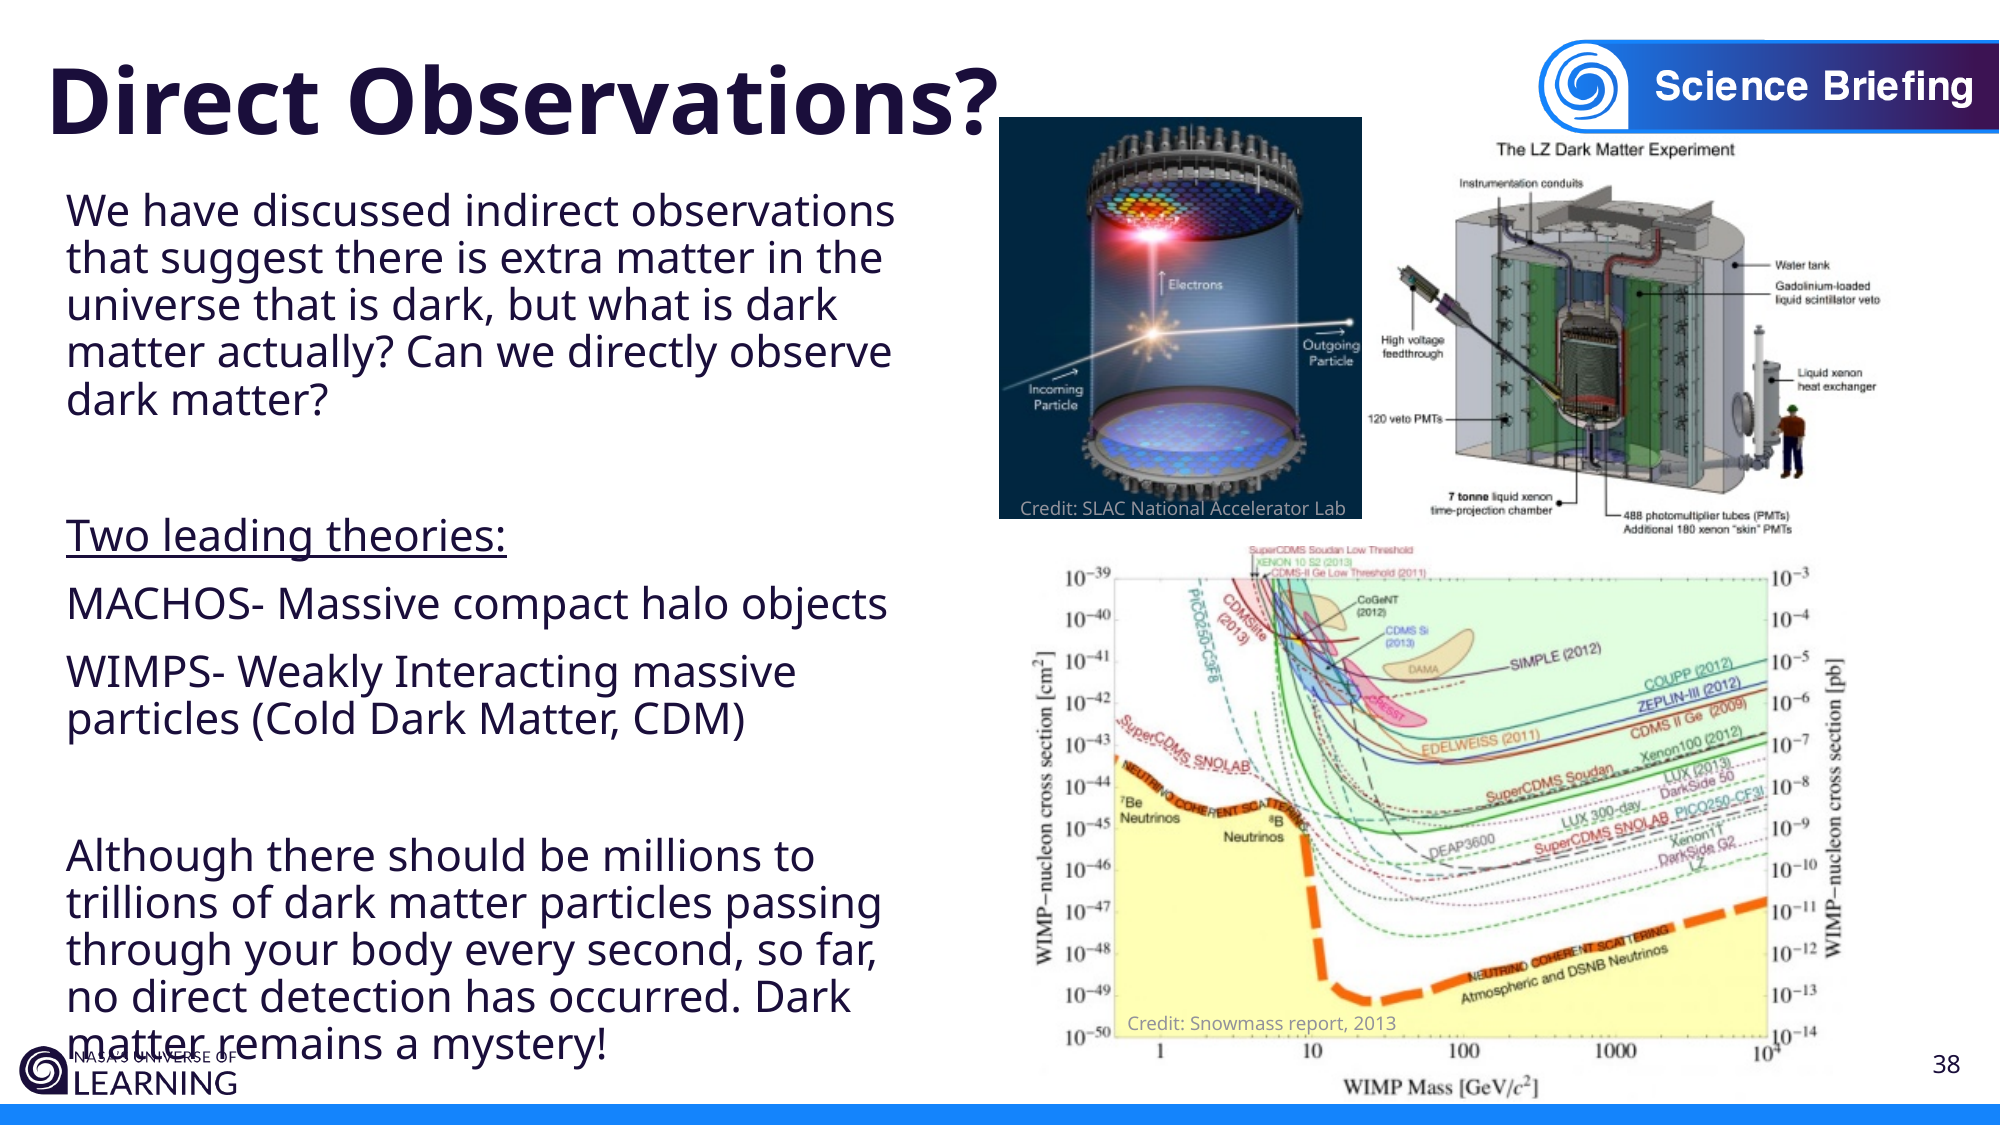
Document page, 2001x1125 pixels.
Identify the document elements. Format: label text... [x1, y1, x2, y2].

picture [1031, 19, 2000, 1102]
picture [18, 1046, 237, 1095]
picture [999, 117, 1362, 520]
list We have discussed indirect observations that suggest there is extra matter in the universe that is dark, but what is dark matter actually? Can we directly observe dark matter? Two leading theories: MACHOS- Massive compact halo objects WIMPS- Weakly Interacting massive particles (Cold Dark Matter, CDM) Although there should be millions to trillions of dark matter particles passing through your body every second, so far, no direct detection has occurred. Dark matter remains a mystery! [50, 180, 927, 1024]
text_box Credit: SLAC National Accelerator Lab [927, 489, 1365, 527]
title Direct Observations? [30, 45, 1500, 165]
slide_number 38 [1847, 1035, 1976, 1096]
